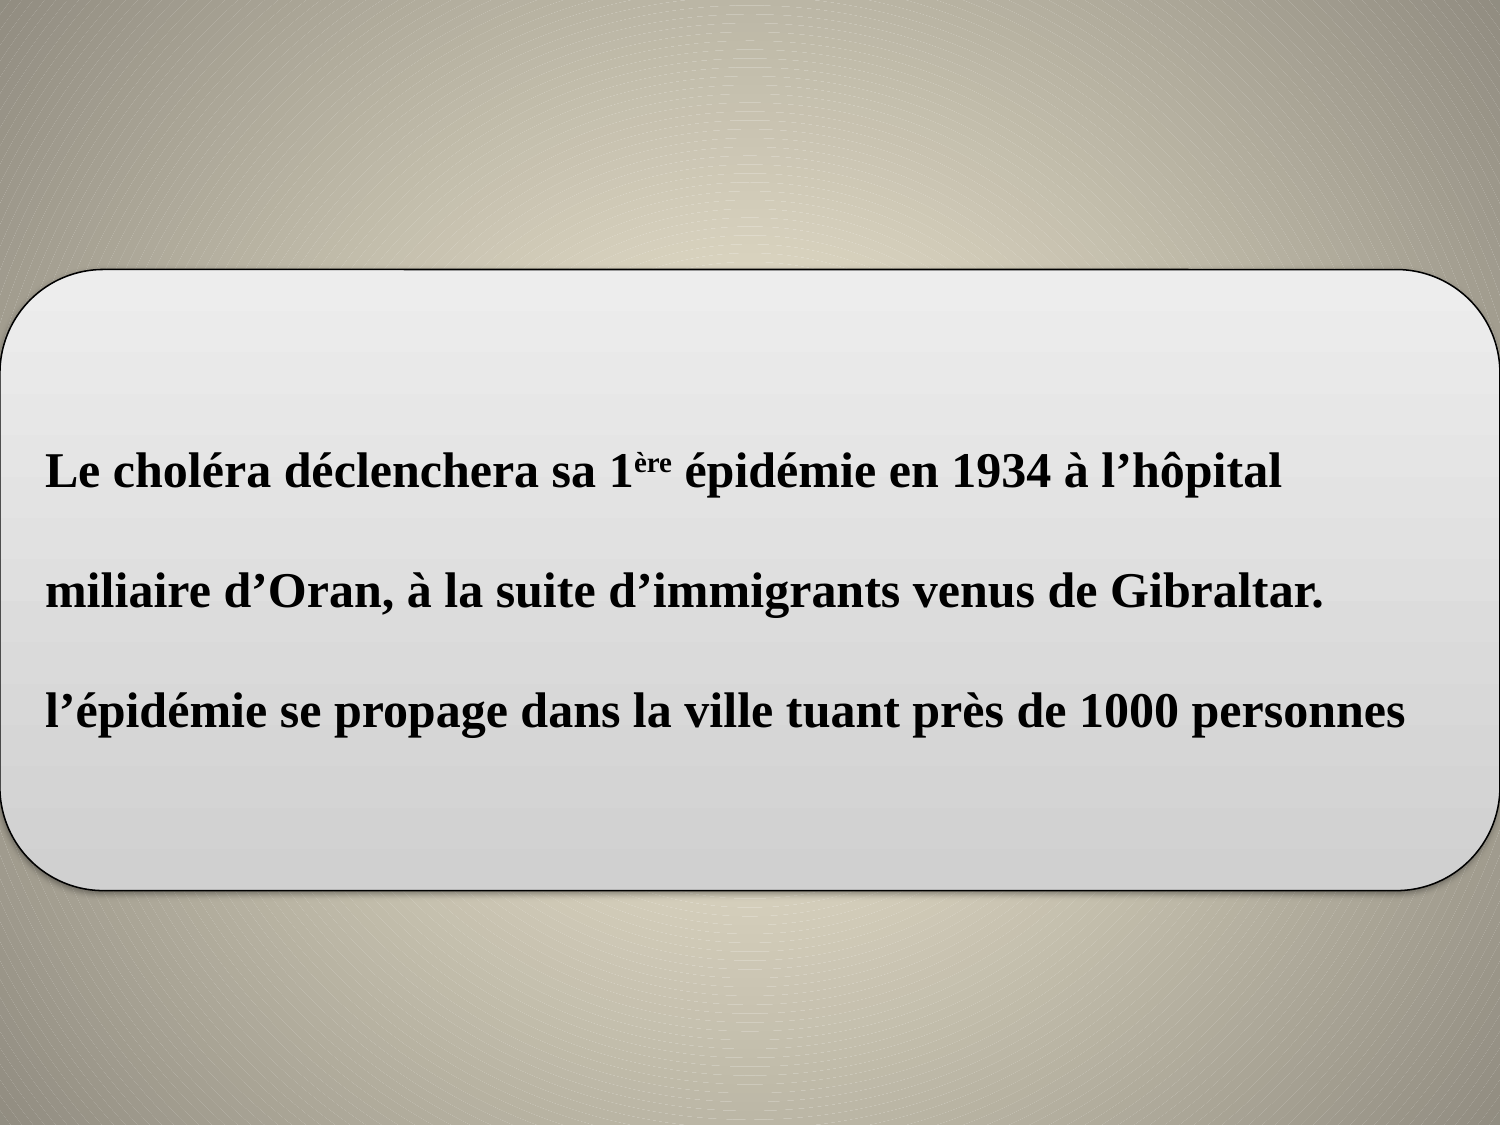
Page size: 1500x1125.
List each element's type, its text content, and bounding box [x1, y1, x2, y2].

text_box Le choléra déclenchera sa 1ère épidémie en 1934 à l’hôpital miliaire d’Oran, à la suite d’immigrants venus de Gibraltar. l’épidémie se propage dans la ville tuant près de 1000 personnes [0, 268, 1500, 892]
